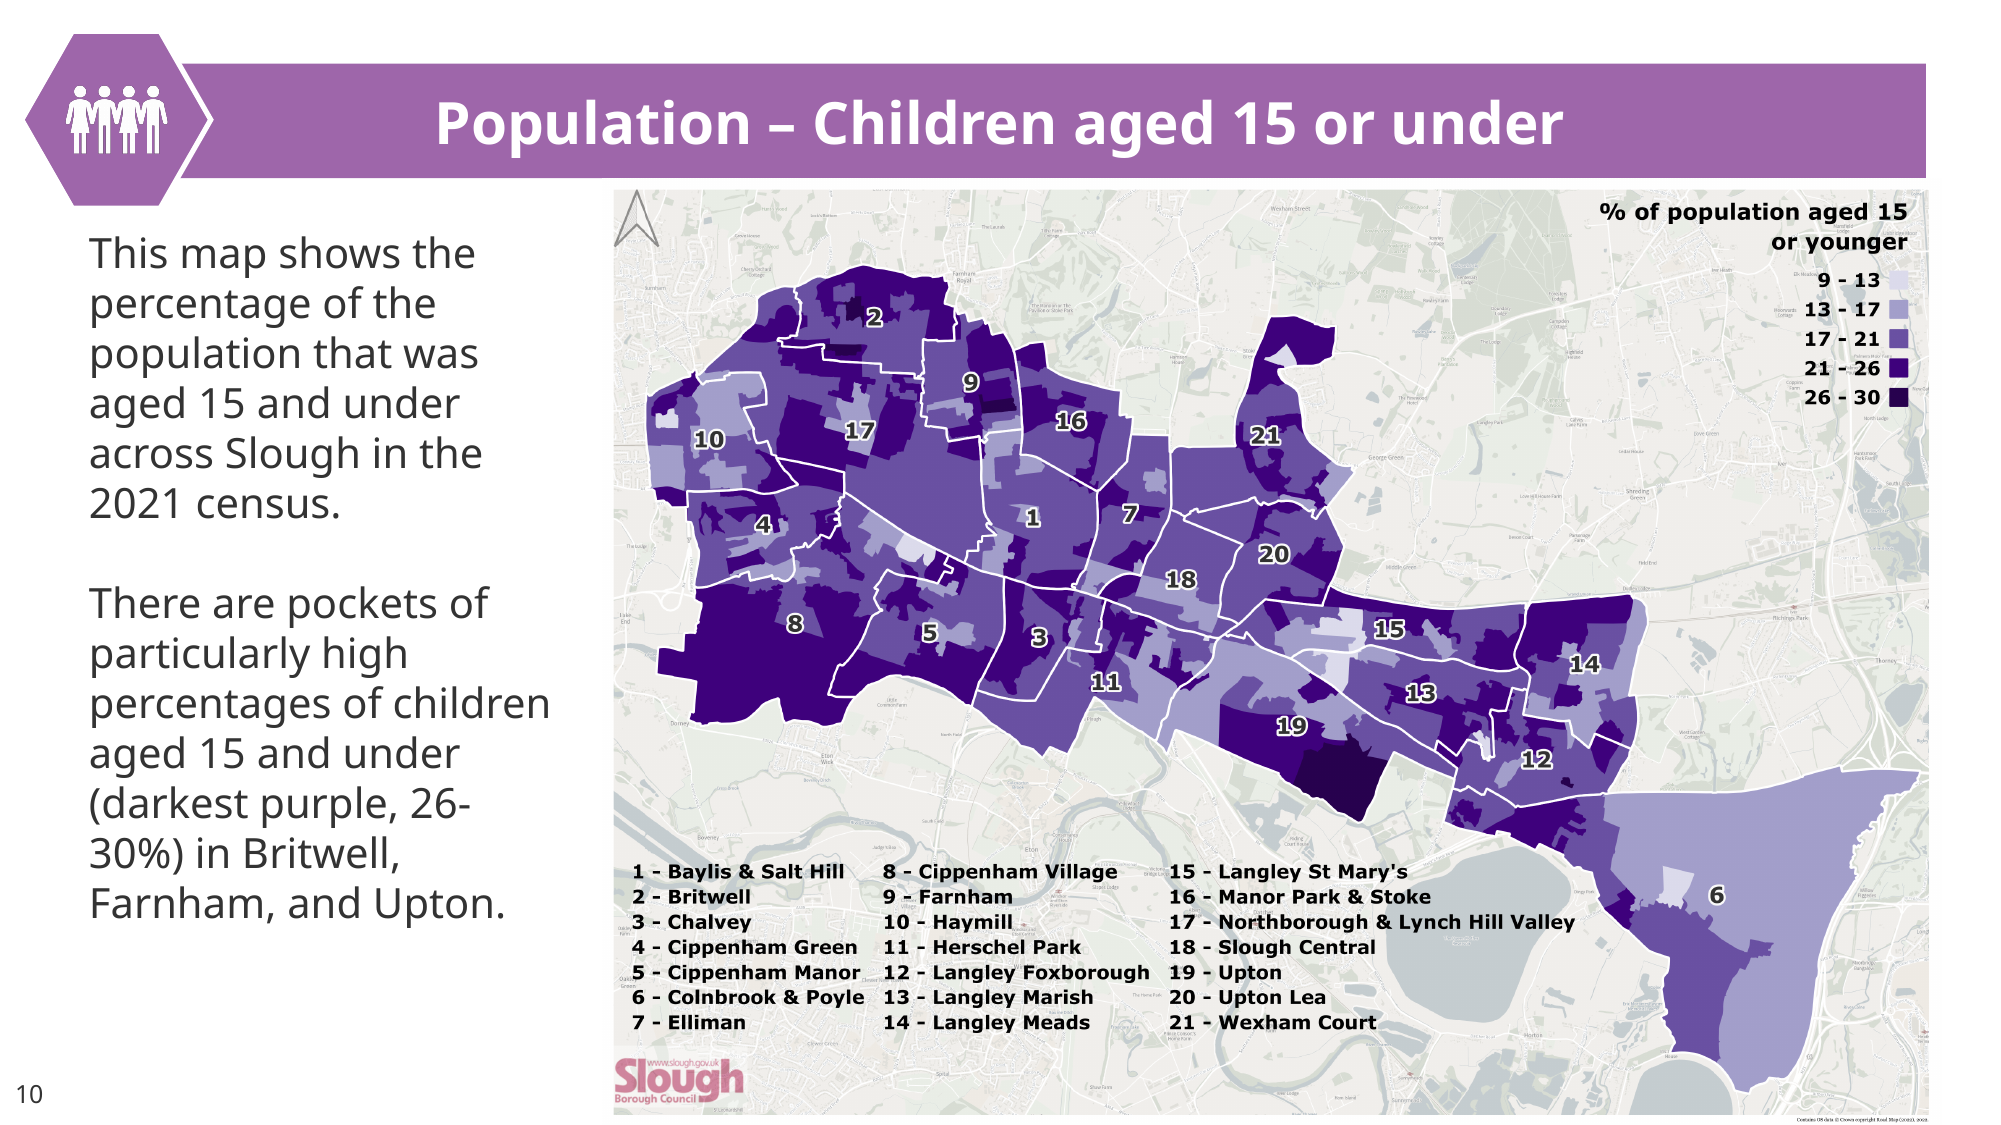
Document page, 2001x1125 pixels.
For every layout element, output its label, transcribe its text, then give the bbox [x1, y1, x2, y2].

text_box [20, 30, 212, 210]
text_box This map shows the percentage of the population that was aged 15 and under across Slough in the 2021 census. There are pockets of particularly high percentages of children aged 15 and under (darkest purple, 26-30%) in Britwell, Farnham, and Upton. [74, 219, 577, 935]
slide_number 10 [0, 1065, 450, 1125]
picture [602, 178, 1986, 1125]
title Population – Children aged 15 or under [179, 63, 1927, 179]
picture [58, 61, 175, 178]
